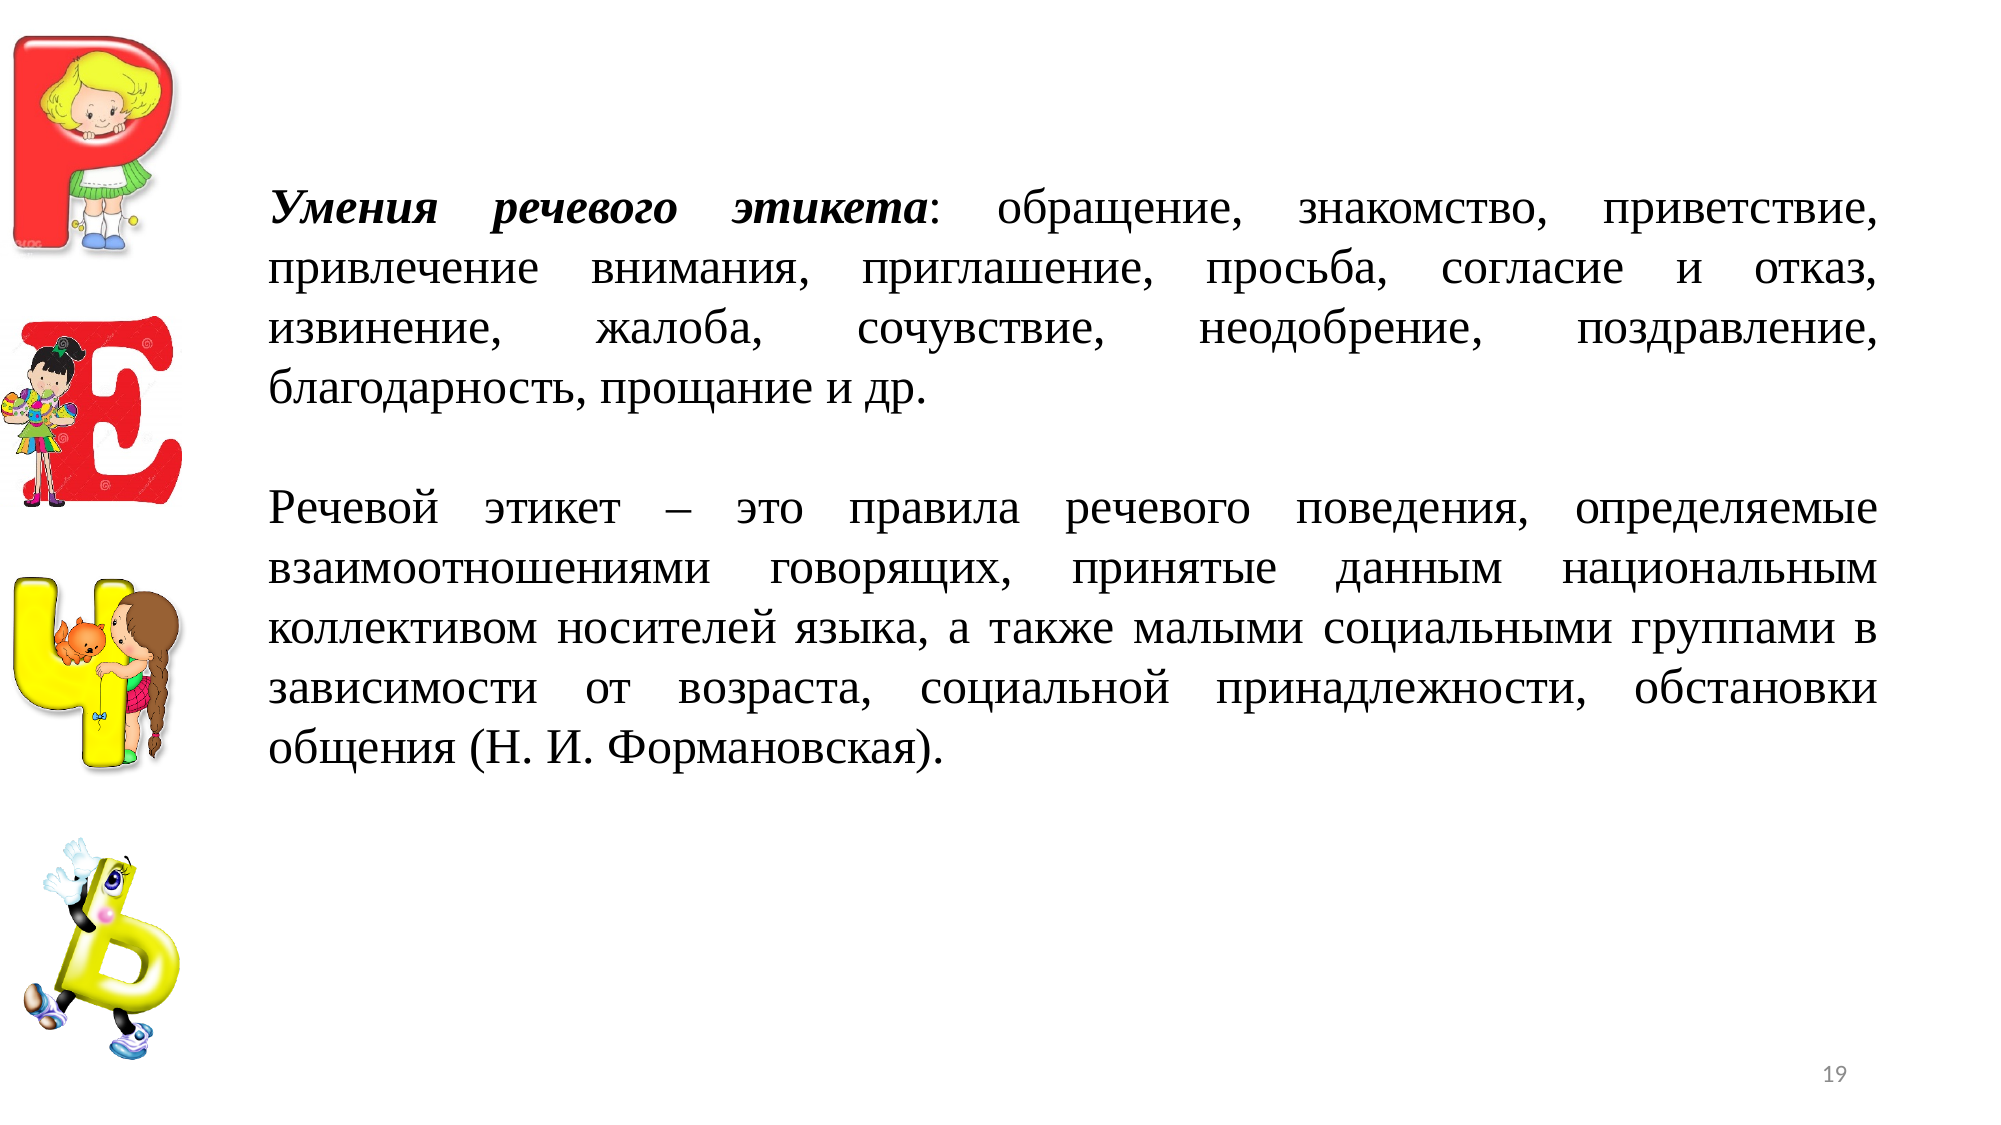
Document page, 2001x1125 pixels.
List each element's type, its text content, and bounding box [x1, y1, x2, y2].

text_box Умения речевого этикета: обращение, знакомство, приветствие, привлечение внимания, приглашение, просьба, согласие и отказ, извинение, жалоба, сочувствие, неодобрение, поздравление, благодарность, прощание и др. Речевой этикет – это правила речевого поведения, определяемые взаимоотношениями говорящих, принятые данным национальным коллективом носителей языка, а также малыми социальными группами в зависимости от возраста, социальной принадлежности, обстановки общения (Н. И. Формановская). [254, 166, 1894, 781]
picture [0, 561, 190, 778]
picture [0, 316, 182, 507]
picture [0, 832, 190, 1065]
picture [0, 18, 182, 262]
slide_number 19 [1412, 1042, 1863, 1103]
